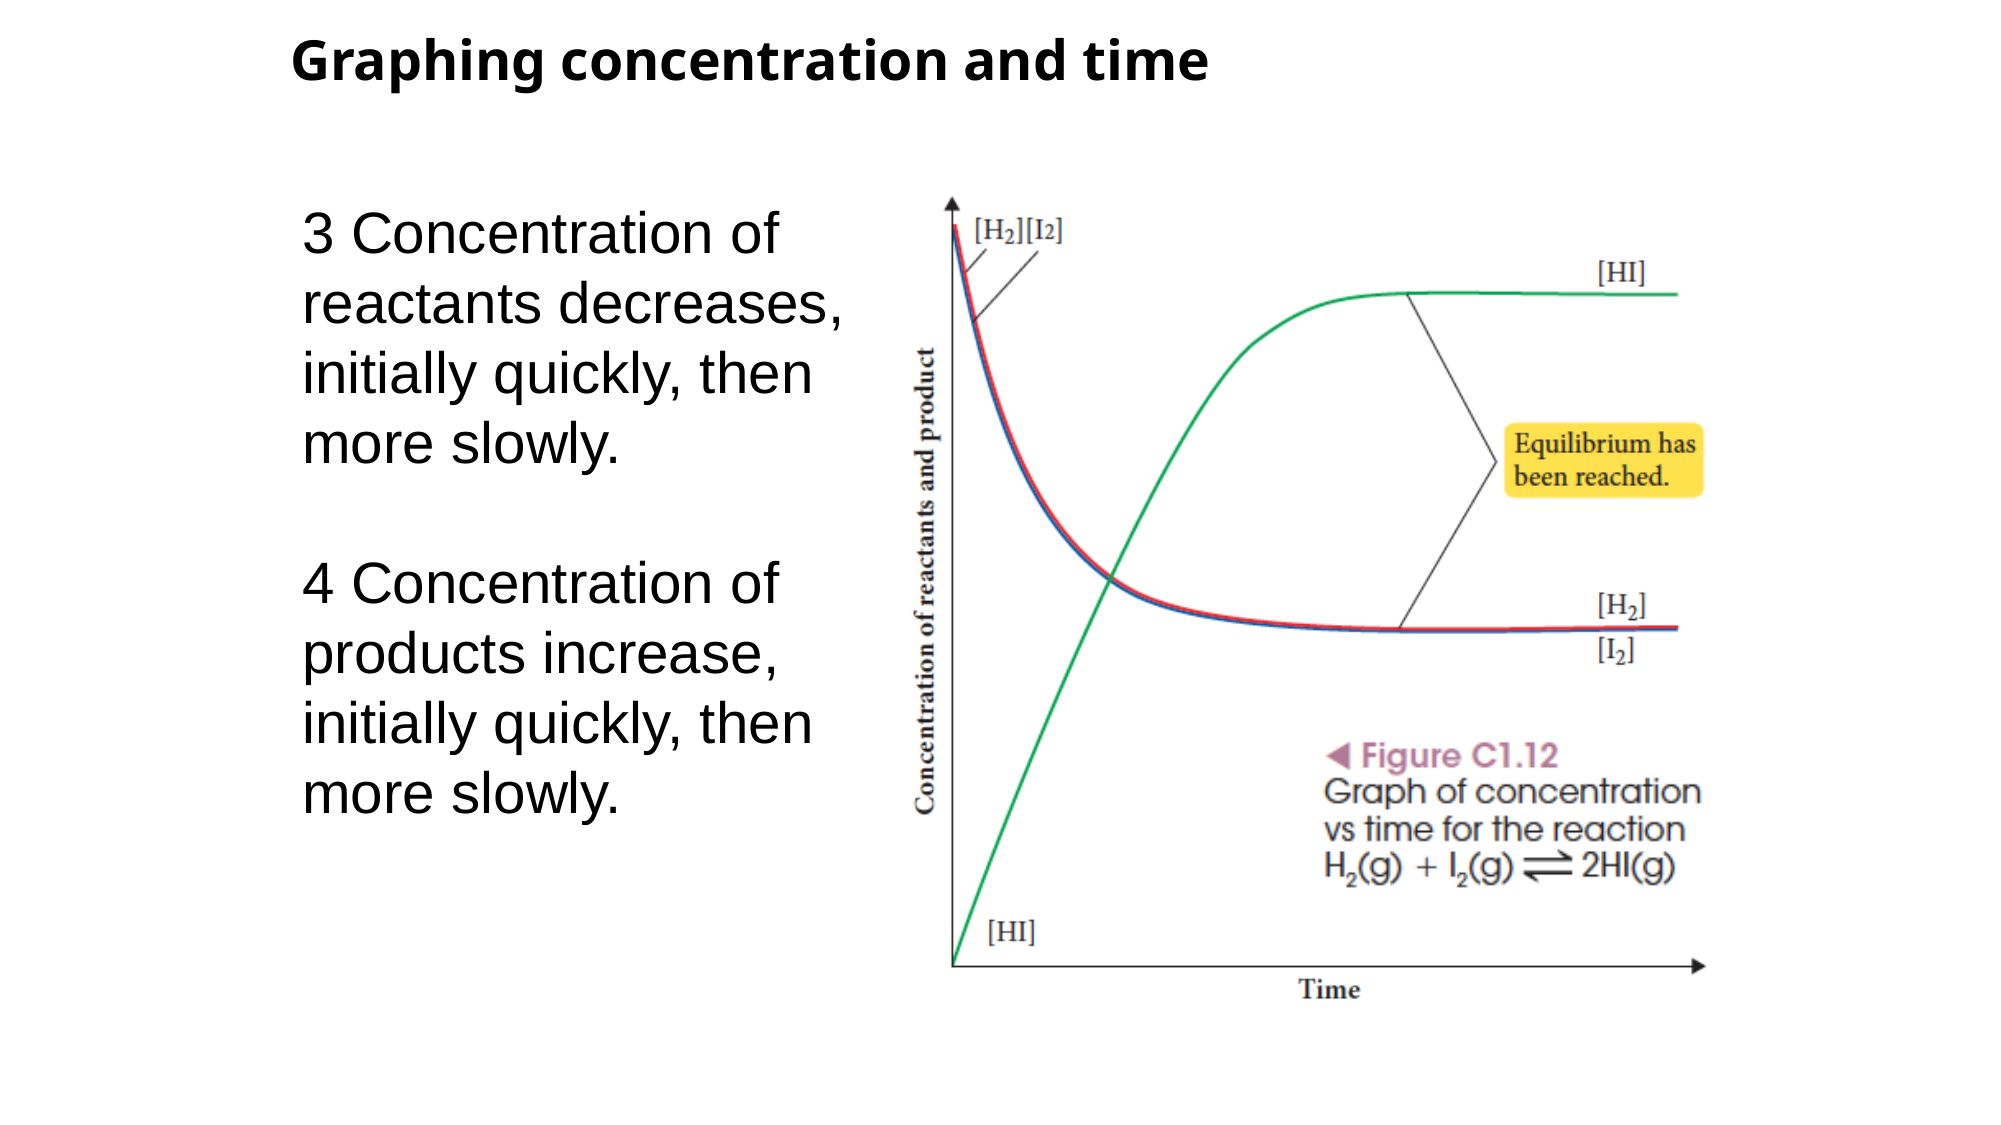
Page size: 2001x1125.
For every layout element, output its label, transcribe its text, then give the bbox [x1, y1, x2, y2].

title Graphing concentration and time [275, 24, 1663, 100]
text_box 3 Concentration of reactants decreases, initially quickly, then more slowly. 4 Concentration of products increase, initially quickly, then more slowly. [287, 187, 863, 833]
picture [868, 162, 1746, 1017]
